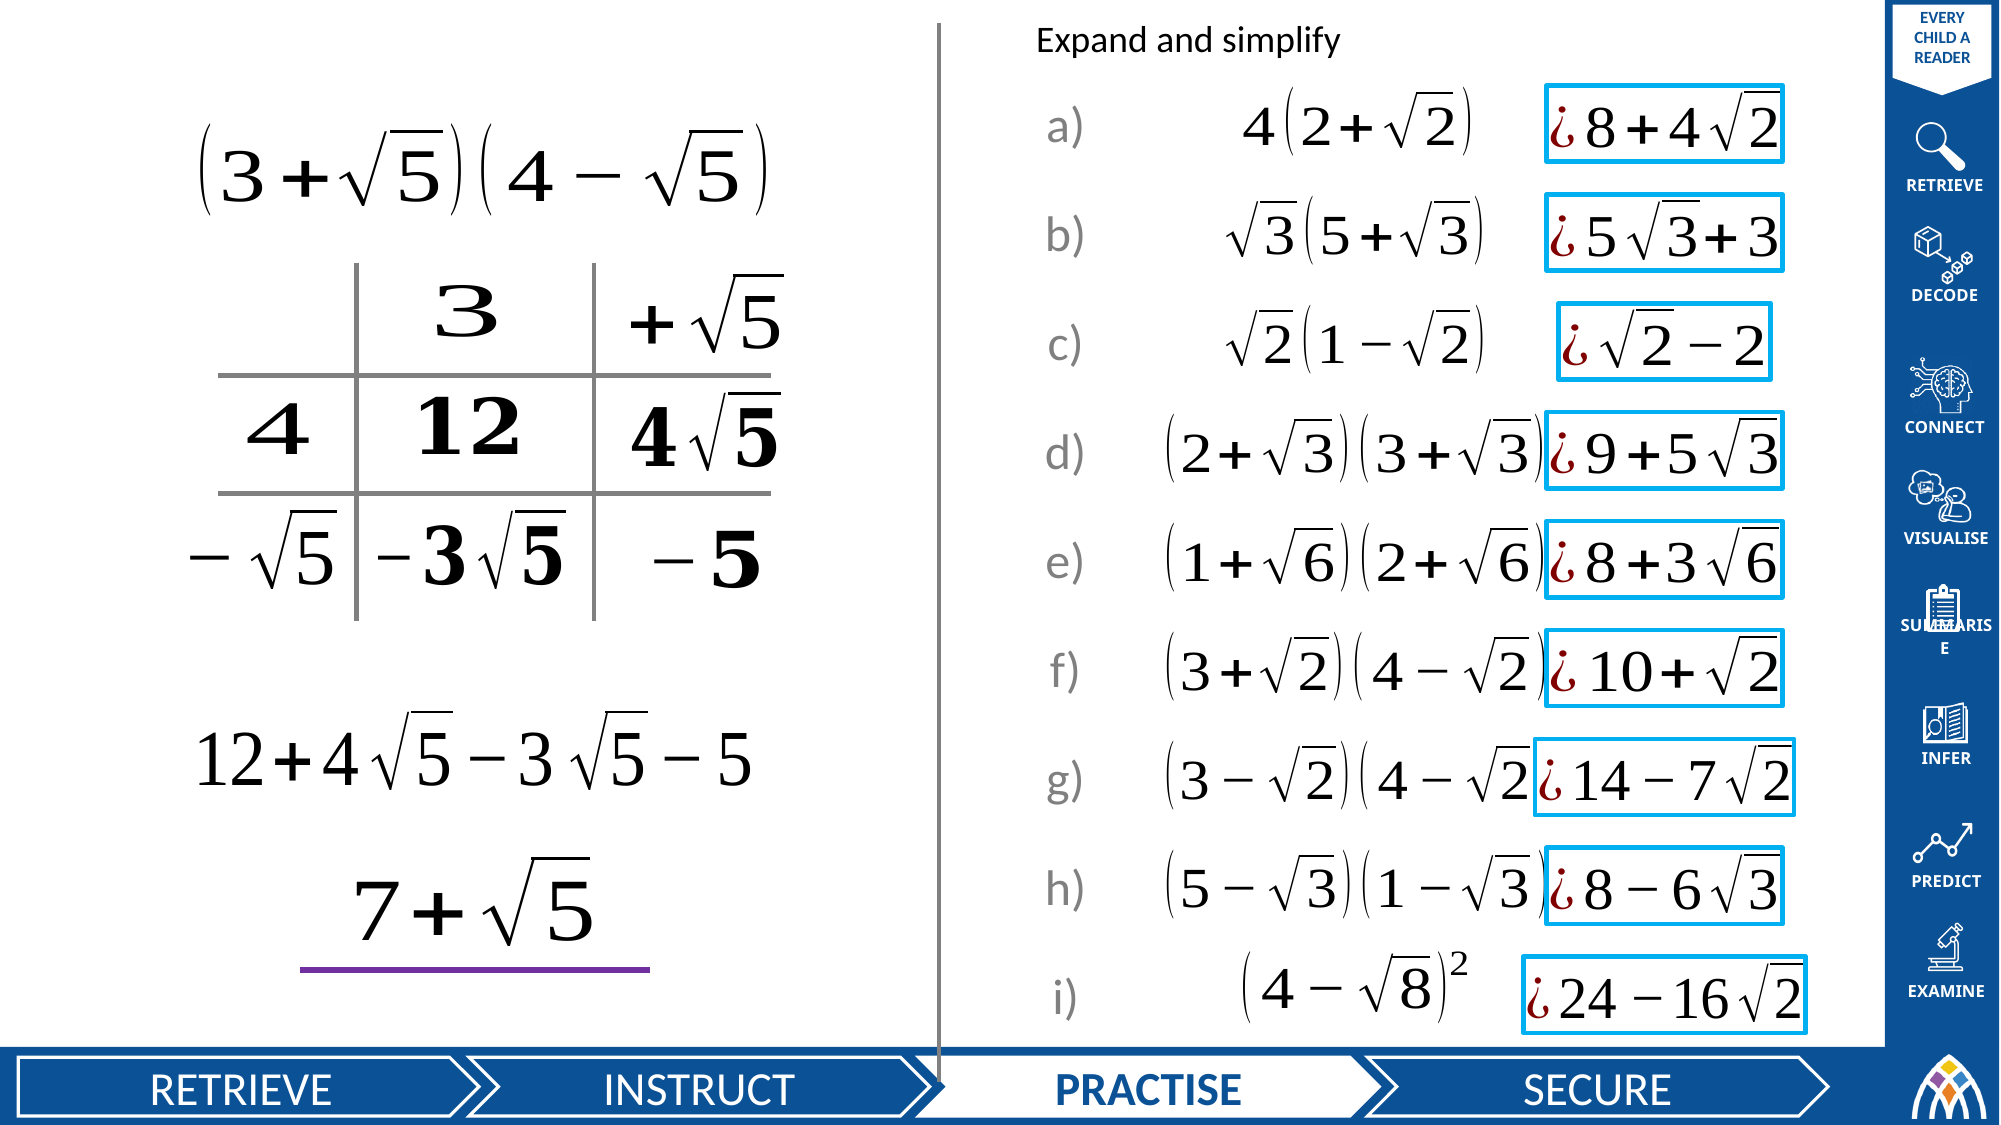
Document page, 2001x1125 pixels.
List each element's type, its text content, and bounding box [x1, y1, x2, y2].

text_box c) [1032, 303, 1100, 379]
text_box g) [1031, 739, 1101, 814]
text_box d) [1030, 412, 1103, 487]
text_box i) [1037, 956, 1095, 1032]
picture [1910, 1053, 1991, 1120]
text_box b) [1030, 194, 1103, 270]
text_box e) [1030, 521, 1102, 596]
text_box a) [1031, 85, 1101, 161]
text_box f) [1035, 630, 1097, 705]
text_box h) [1030, 847, 1103, 923]
text_box Expand and simplify [965, 7, 1421, 68]
